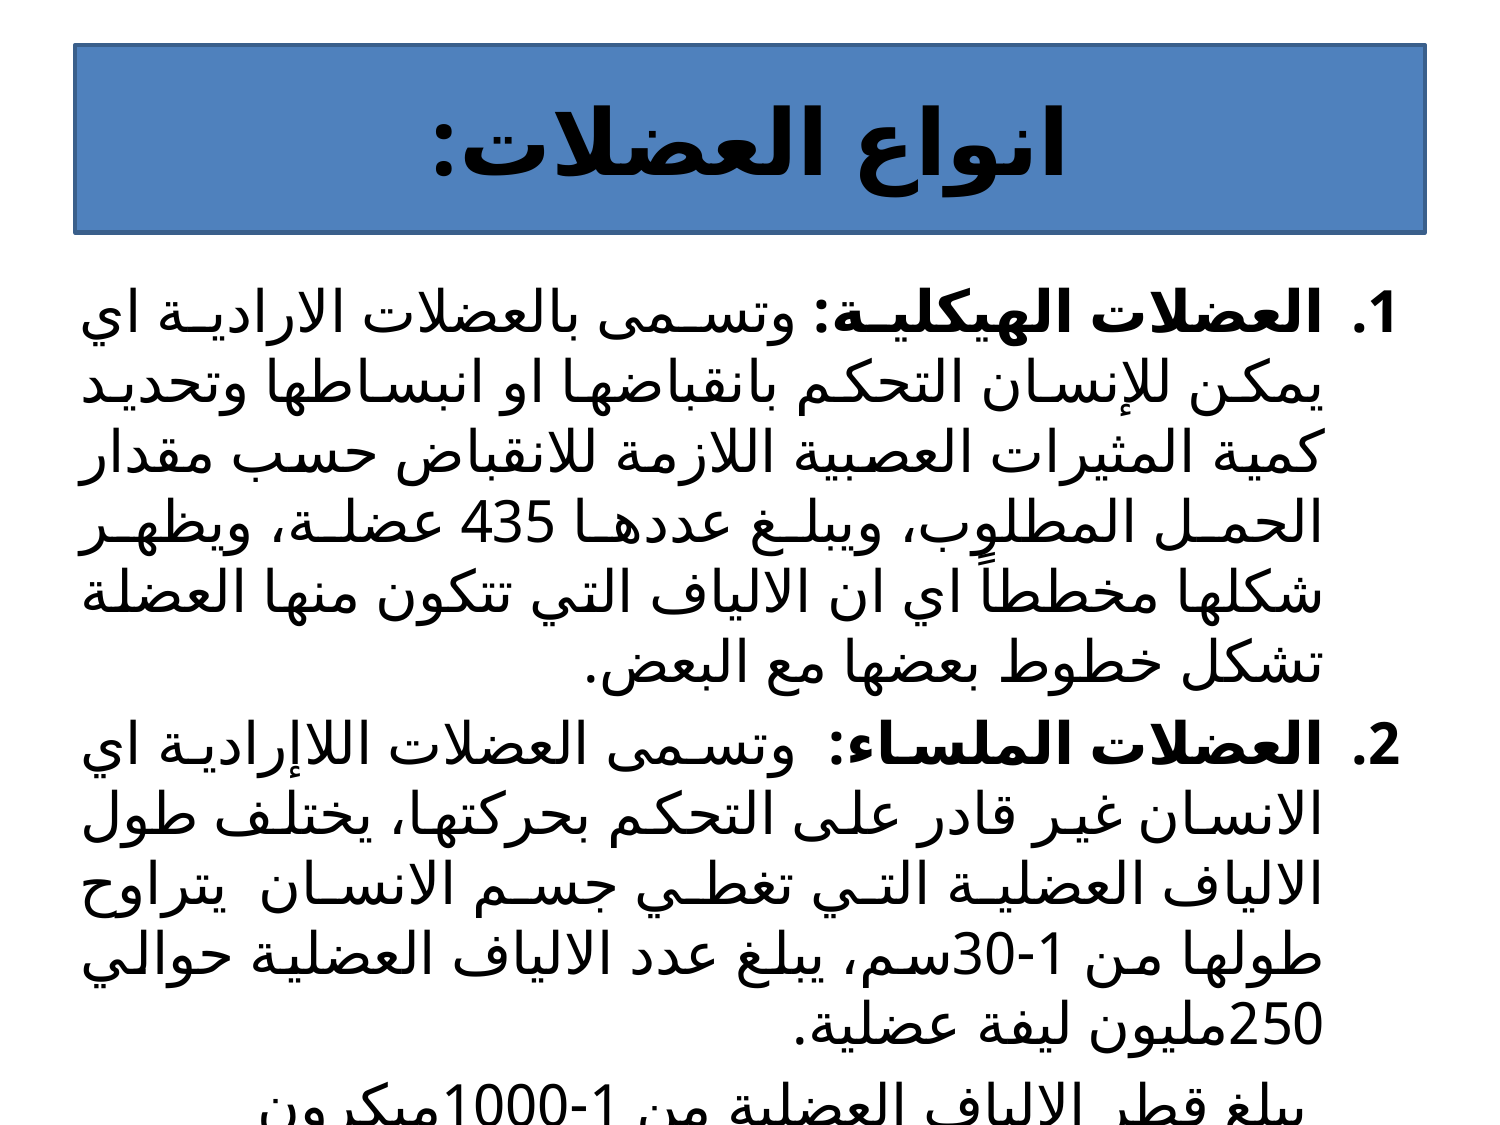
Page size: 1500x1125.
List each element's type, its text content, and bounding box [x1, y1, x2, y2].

title انواع العضلات: [73, 43, 1427, 235]
list العضلات الهيكلية: وتسمى بالعضلات الارادية اي يمكن للإنسان التحكم بانقباضها او انبساطها وتحديد كمية المثيرات العصبية اللازمة للانقباض حسب مقدار الحمل المطلوب، ويبلغ عددها 435 عضلة، ويظهر شكلها مخططاً اي ان الالياف التي تتكون منها العضلة تشكل خطوط بعضها مع البعض. العضلات الملساء: وتسمى العضلات اللاإرادية اي الانسان غير قادر على التحكم بحركتها، يختلف طول الالياف العضلية التي تغطي جسم الانسان يتراوح طولها من 1-30سم، يبلغ عدد الالياف العضلية حوالي 250مليون ليفة عضلية. يبلغ قطر الالياف العضلية من 1-1000ميكرون الميكرون = 1000/1من المليمتر [64, 267, 1415, 1010]
